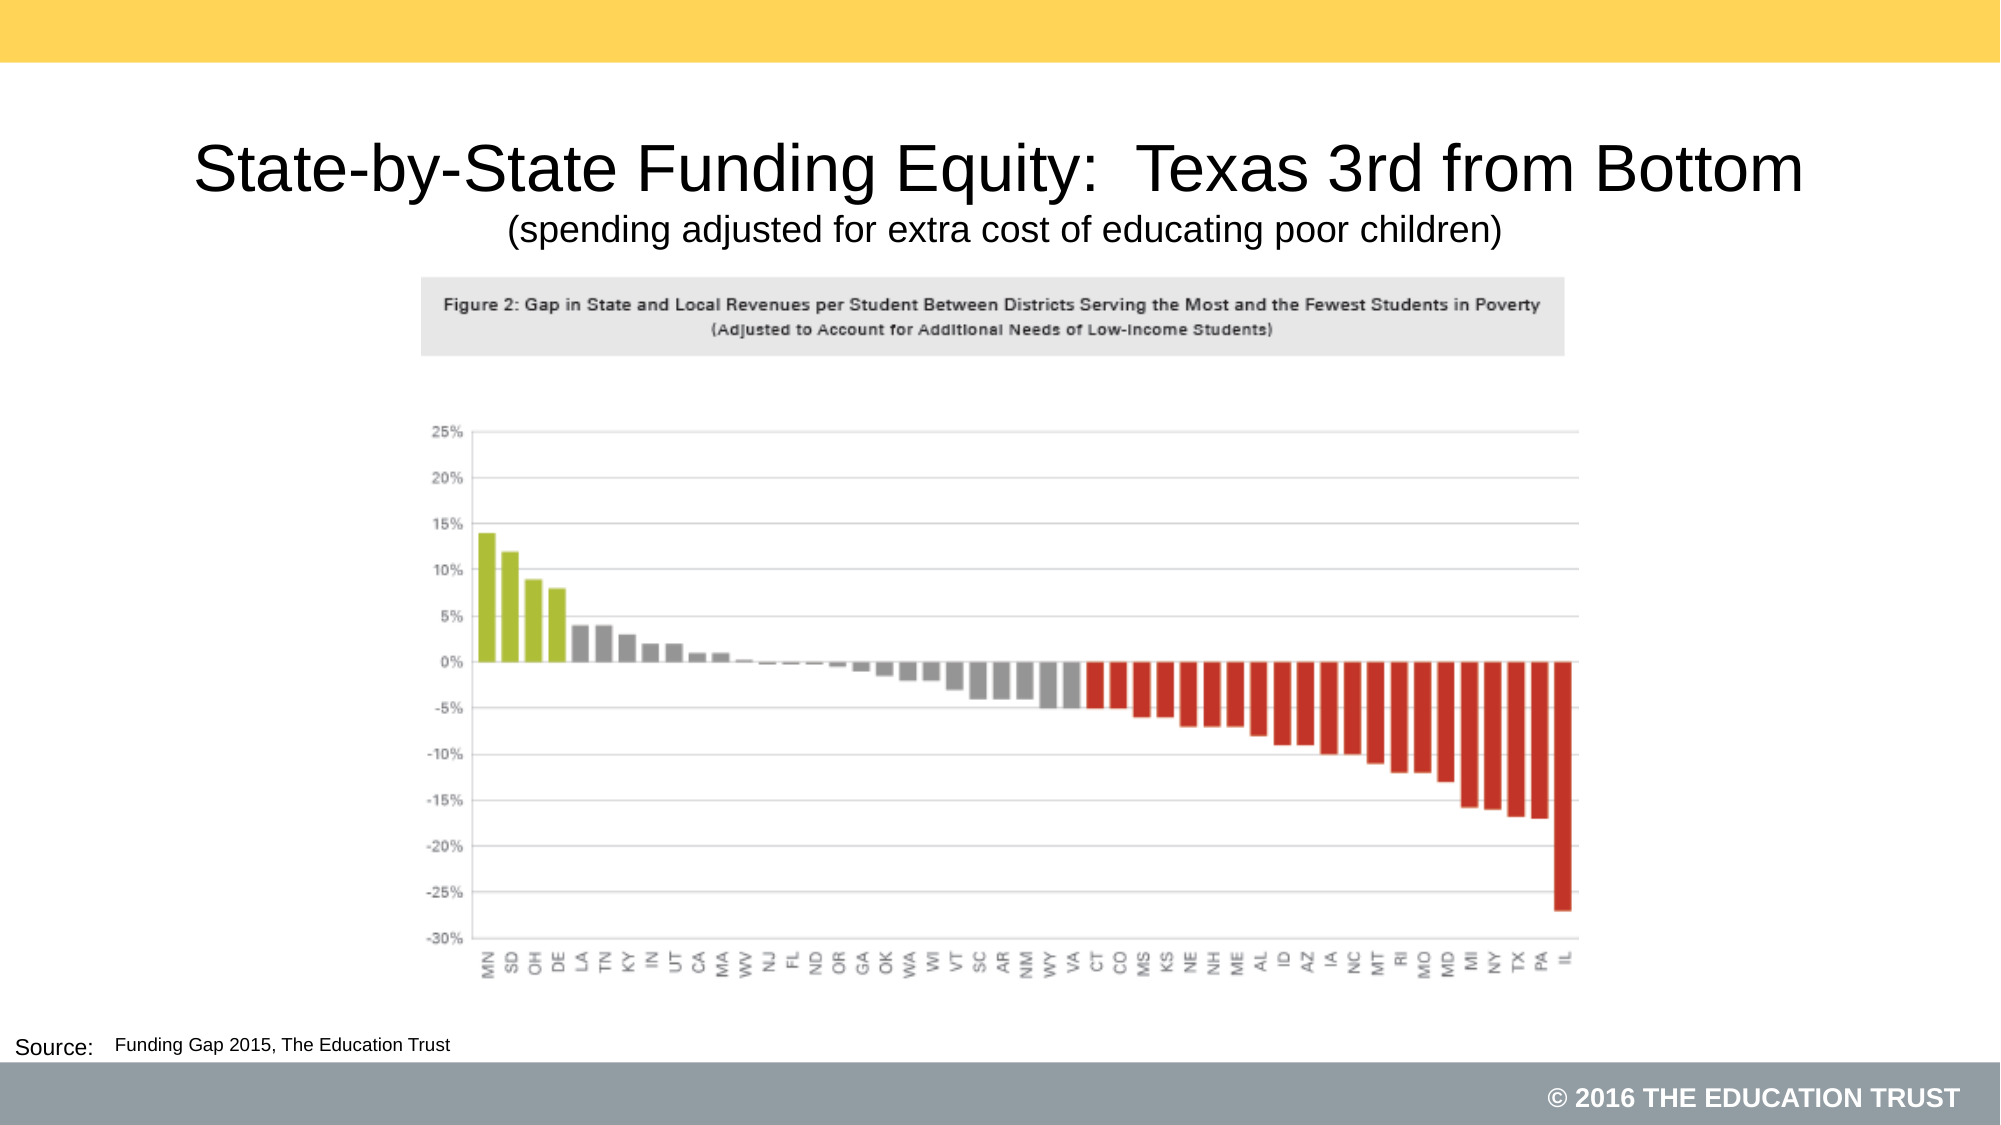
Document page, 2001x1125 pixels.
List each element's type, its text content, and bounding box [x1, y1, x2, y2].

list Funding Gap 2015, The Education Trust [99, 1025, 1184, 1063]
title State-by-State Funding Equity: Texas 3rd from Bottom (spending adjusted for extra cost of educating poor children) [99, 99, 1900, 275]
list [421, 274, 1579, 1041]
